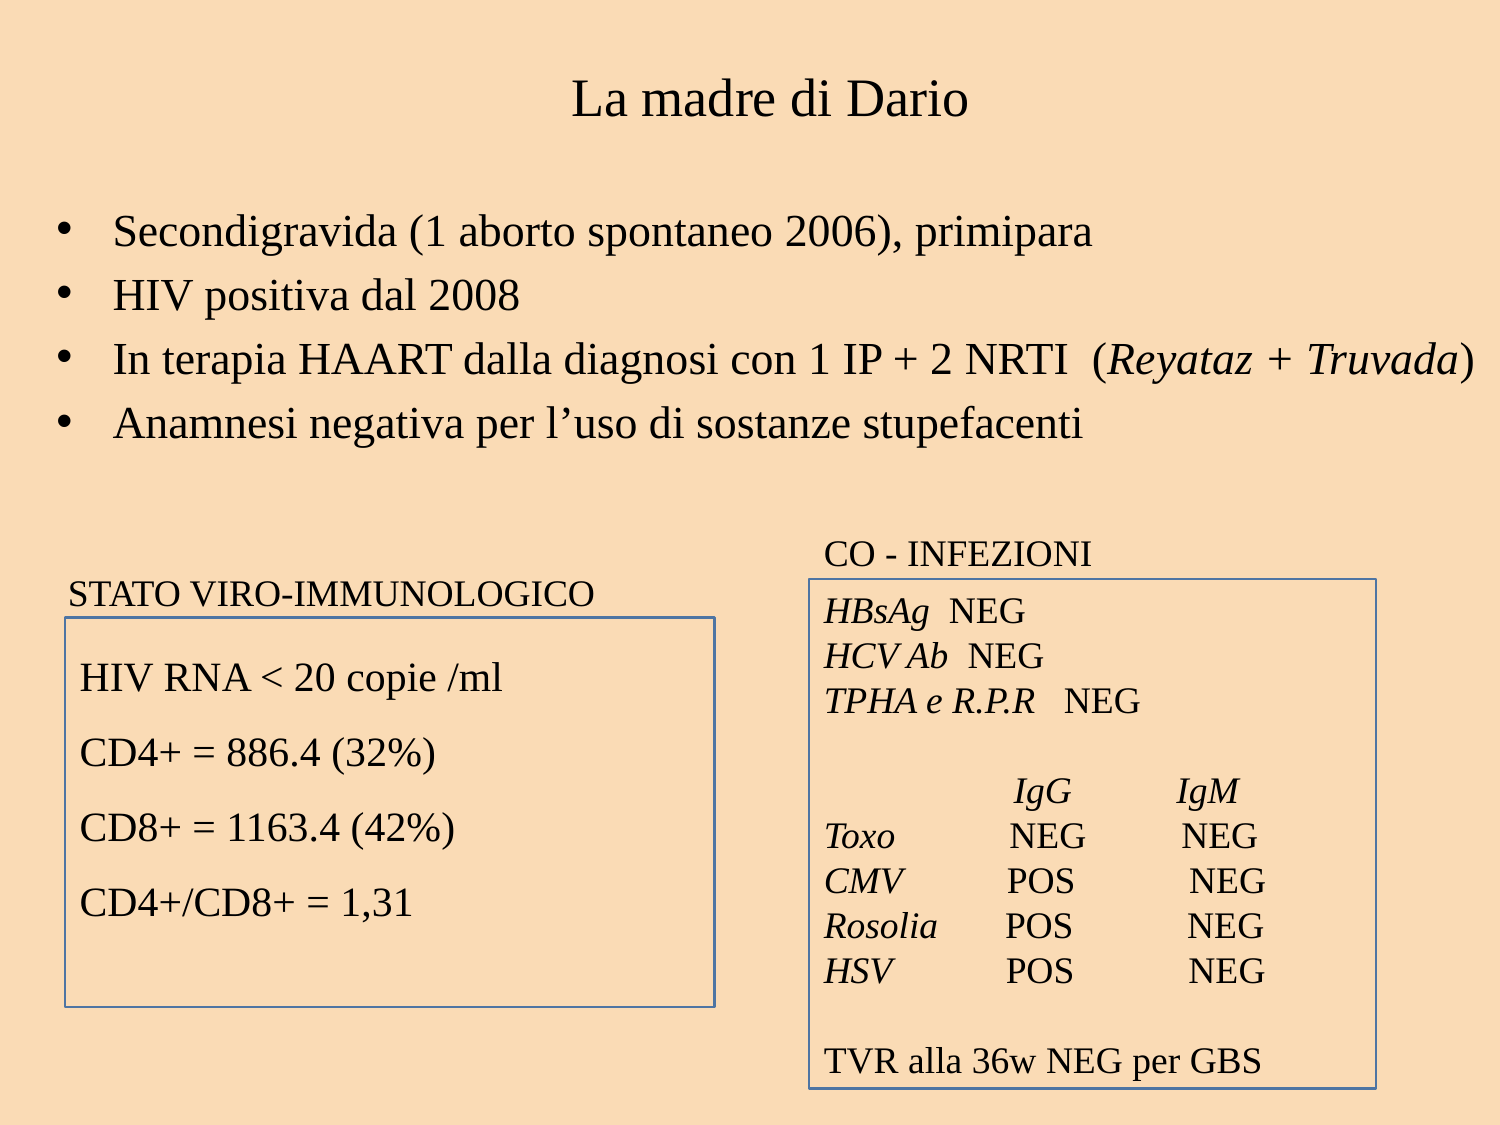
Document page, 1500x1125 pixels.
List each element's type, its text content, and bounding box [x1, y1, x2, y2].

text_box STATO VIRO-IMMUNOLOGICO [53, 538, 703, 622]
text_box HIV RNA < 20 copie /ml CD4+ = 886.4 (32%) CD8+ = 1163.4 (42%) CD4+/CD8+ = 1,31 [64, 617, 715, 1008]
text_box CO - INFEZIONI [809, 499, 1353, 582]
list La madre di Dario Secondigravida (1 aborto spontaneo 2006), primipara HIV positiva dal 2008 In terapia HAART dalla diagnosi con 1 IP + 2 NRTI (Reyataz + Truvada) Anamnesi negativa per l’uso di sostanze stupefacenti [41, 54, 1500, 492]
text_box HBsAg NEG HCV Ab NEG TPHA e R.P.R NEG IgG IgM Toxo NEG NEG CMV POS NEG Rosolia POS NEG HSV POS NEG TVR alla 36w NEG per GBS [809, 579, 1376, 1089]
